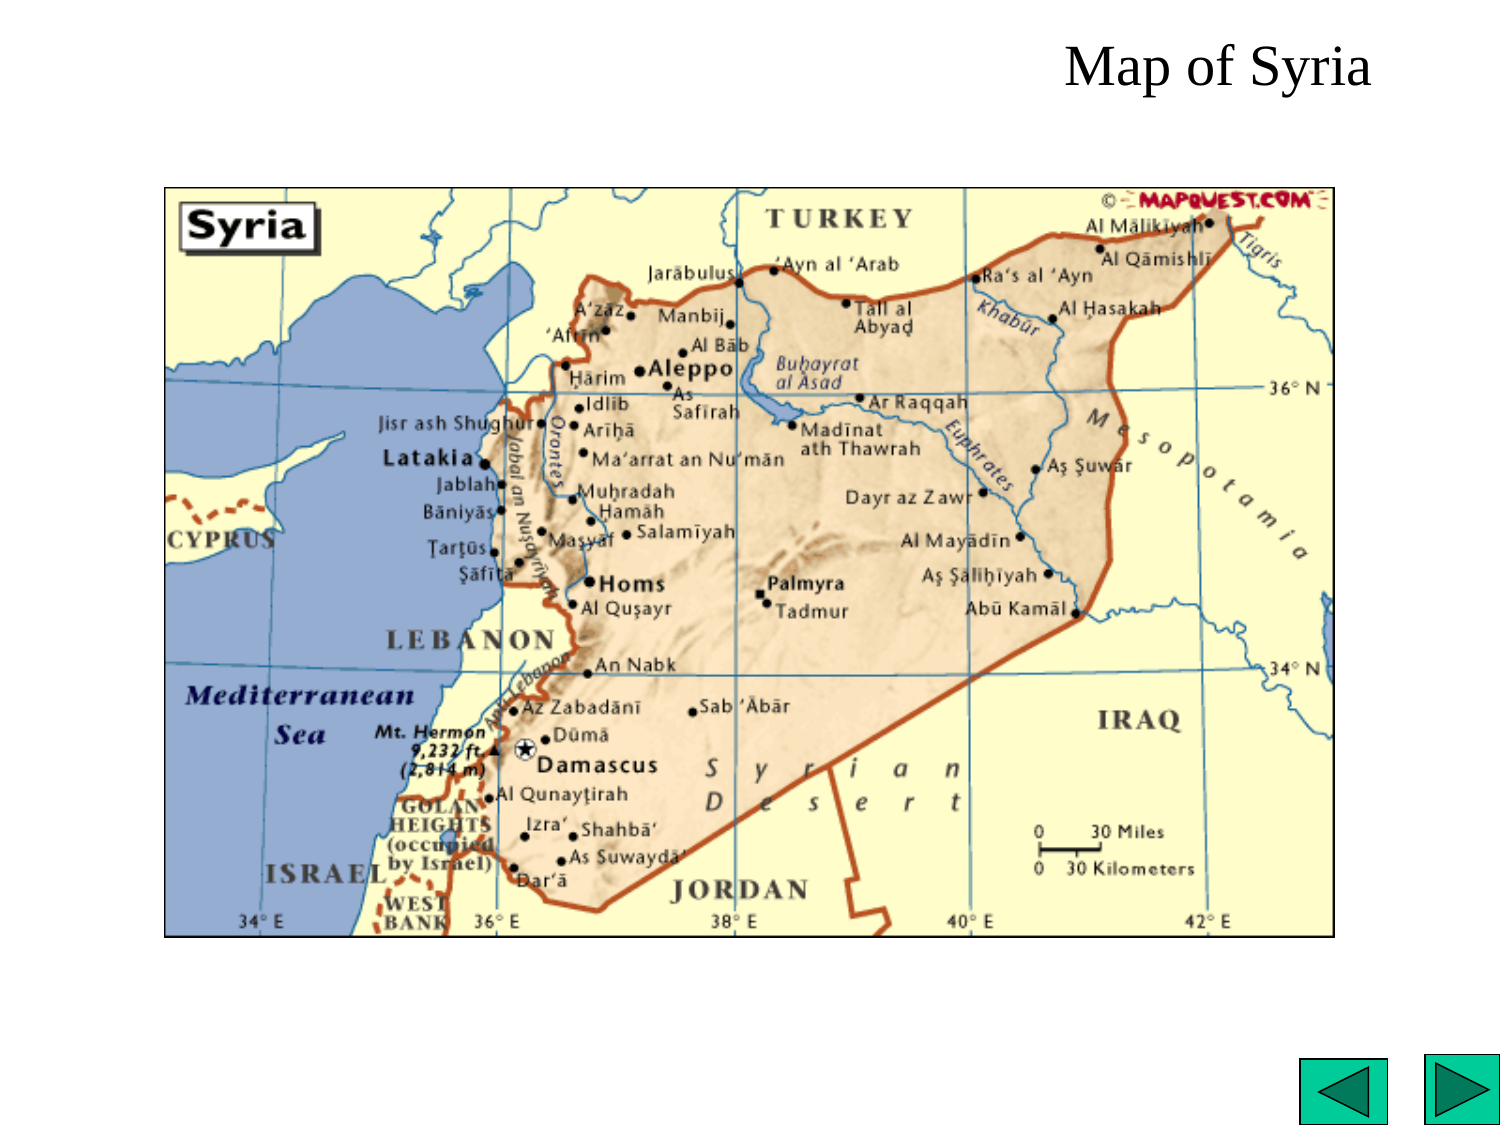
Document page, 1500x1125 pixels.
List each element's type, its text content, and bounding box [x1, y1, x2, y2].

title Map of Syria [937, 0, 1500, 126]
picture [164, 187, 1336, 938]
